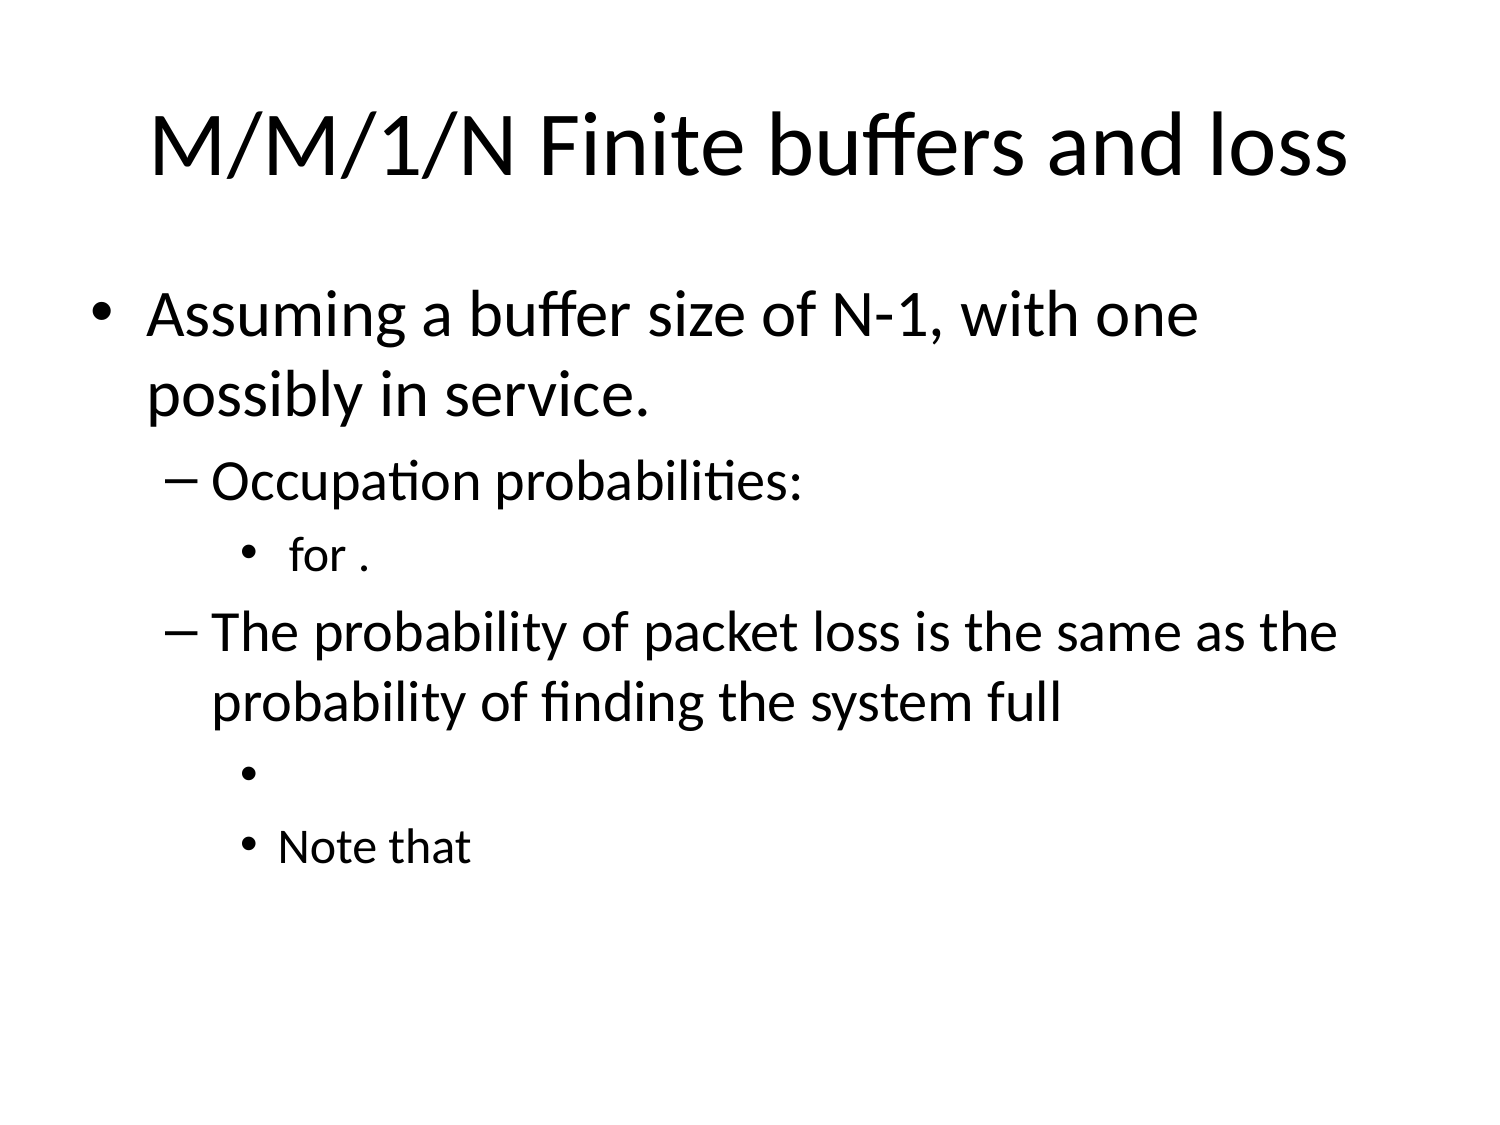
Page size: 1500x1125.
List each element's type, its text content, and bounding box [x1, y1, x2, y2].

title M/M/1/N Finite buffers and loss [75, 45, 1425, 233]
